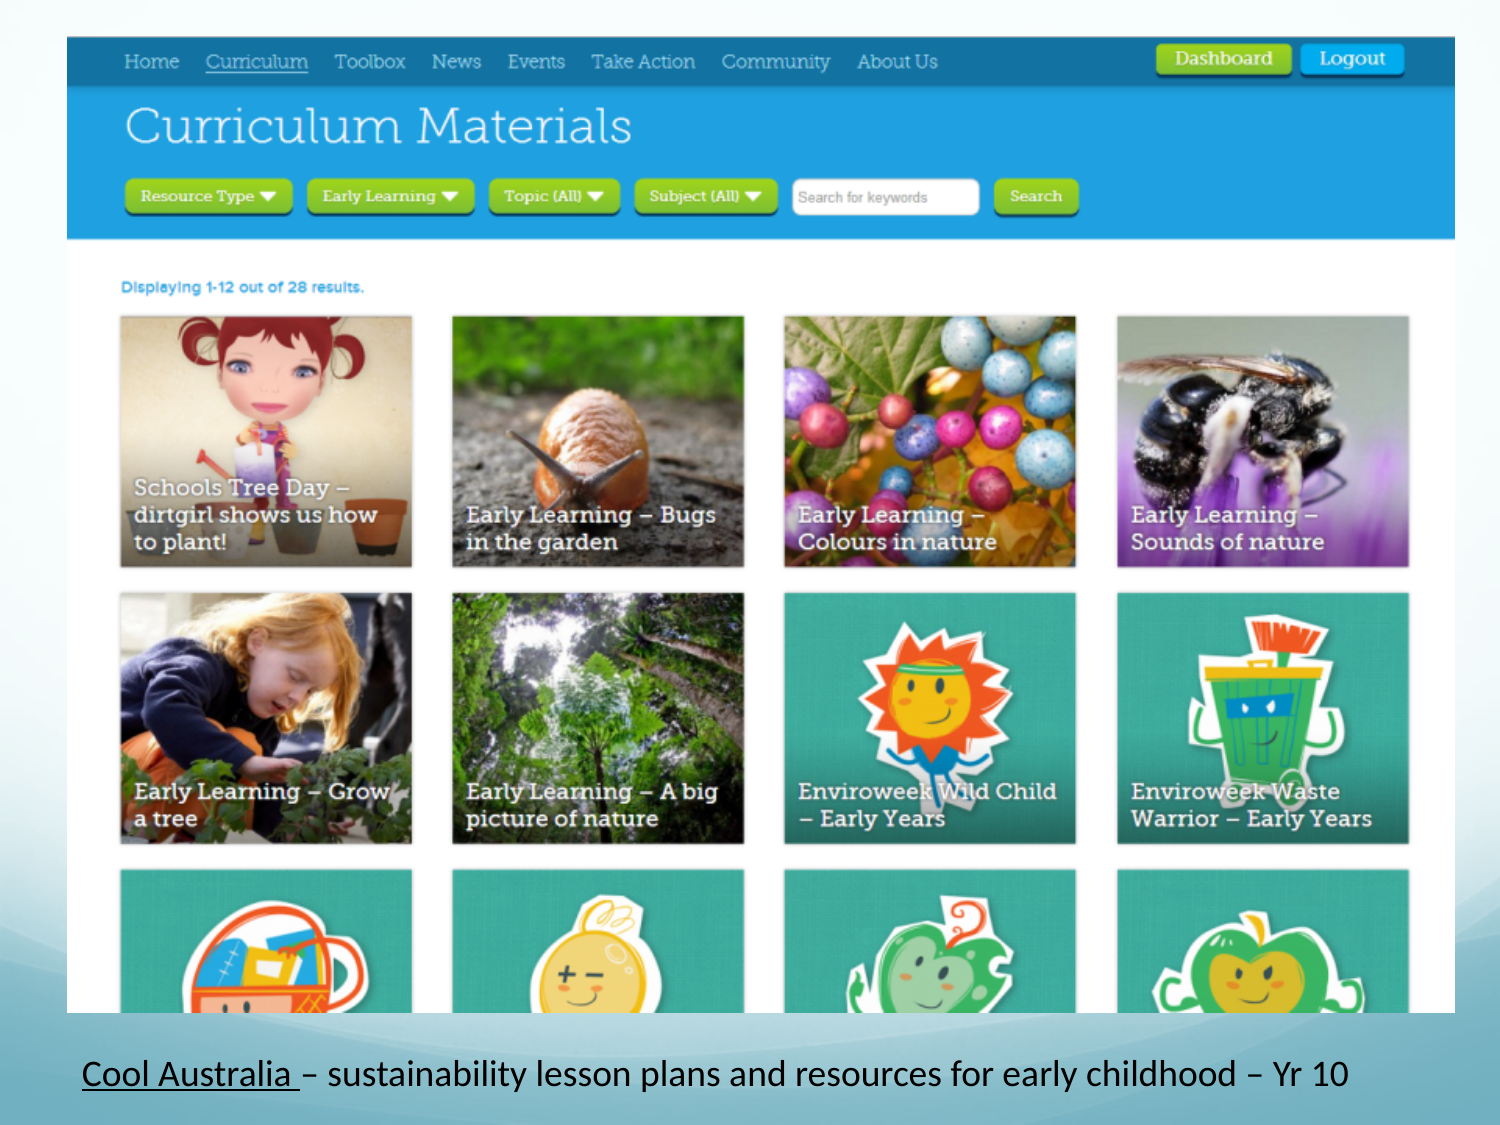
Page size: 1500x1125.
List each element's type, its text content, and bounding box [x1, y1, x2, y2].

text_box Cool Australia – sustainability lesson plans and resources for early childhood – Yr 10 [67, 1041, 1455, 1102]
picture [66, 36, 1456, 1014]
